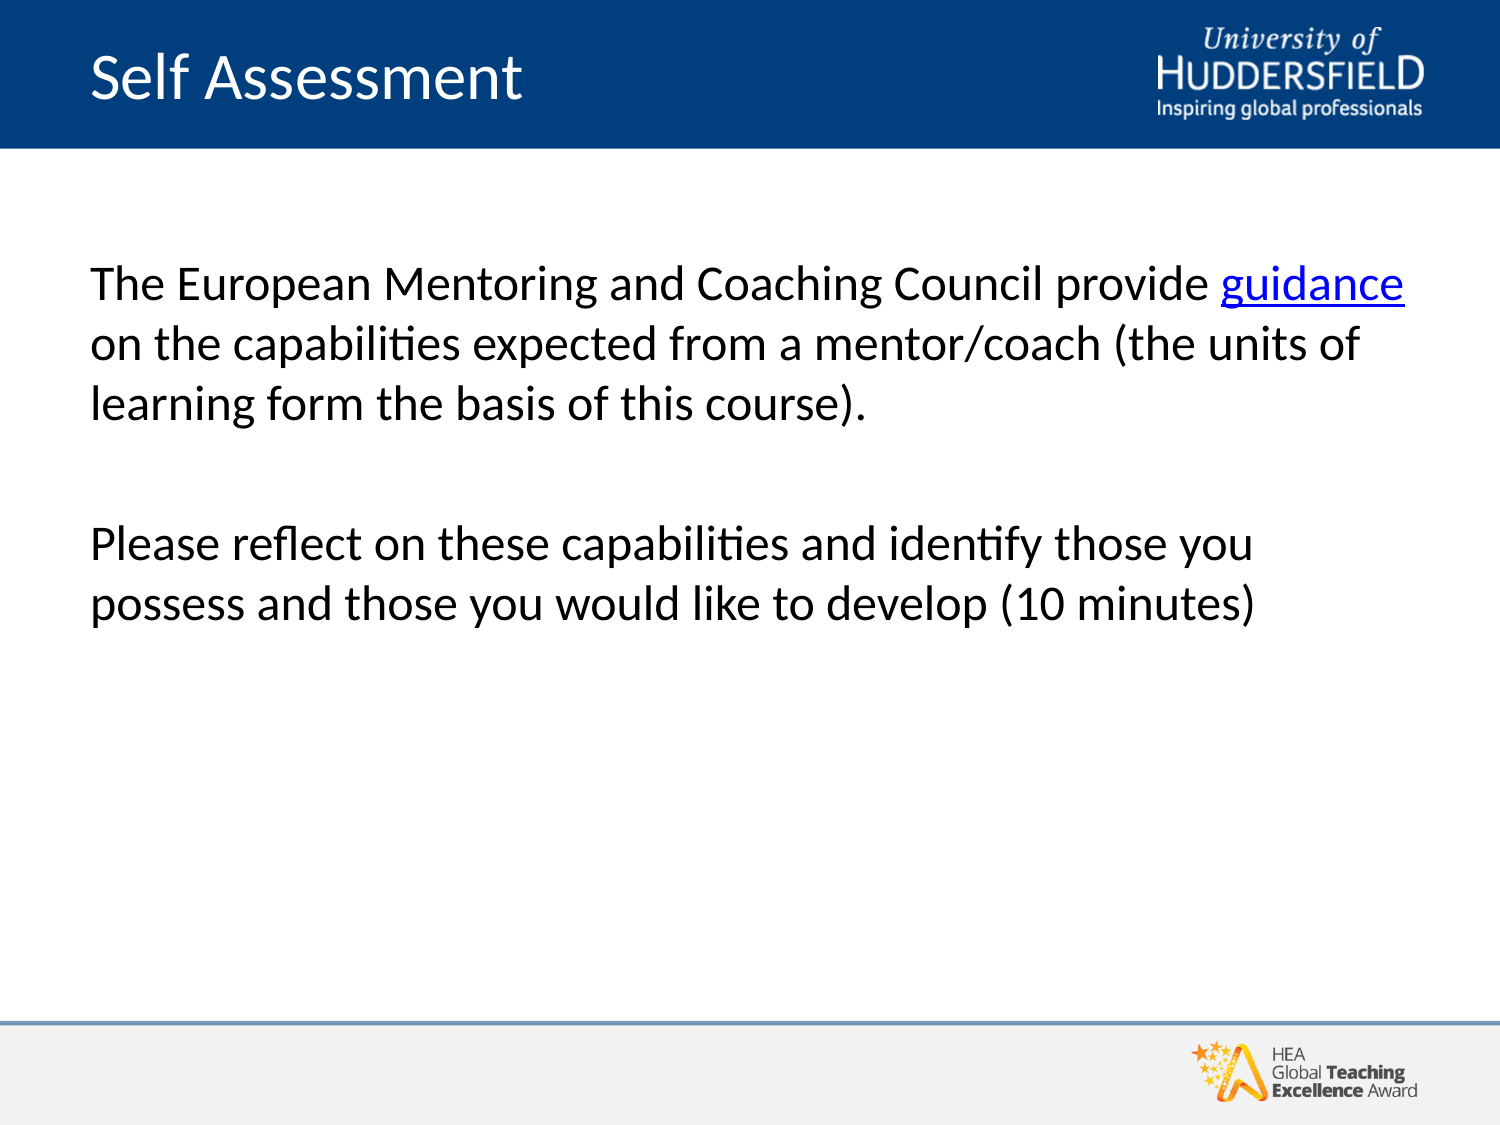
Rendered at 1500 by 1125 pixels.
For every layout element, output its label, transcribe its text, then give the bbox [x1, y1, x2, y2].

picture [1158, 27, 1425, 121]
list The European Mentoring and Coaching Council provide guidance on the capabilities expected from a mentor/coach (the units of learning form the basis of this course). Please reflect on these capabilities and identify those you possess and those you would like to develop (10 minutes) [75, 172, 1425, 917]
title Self Assessment [75, 21, 1117, 126]
picture [1187, 1034, 1424, 1112]
